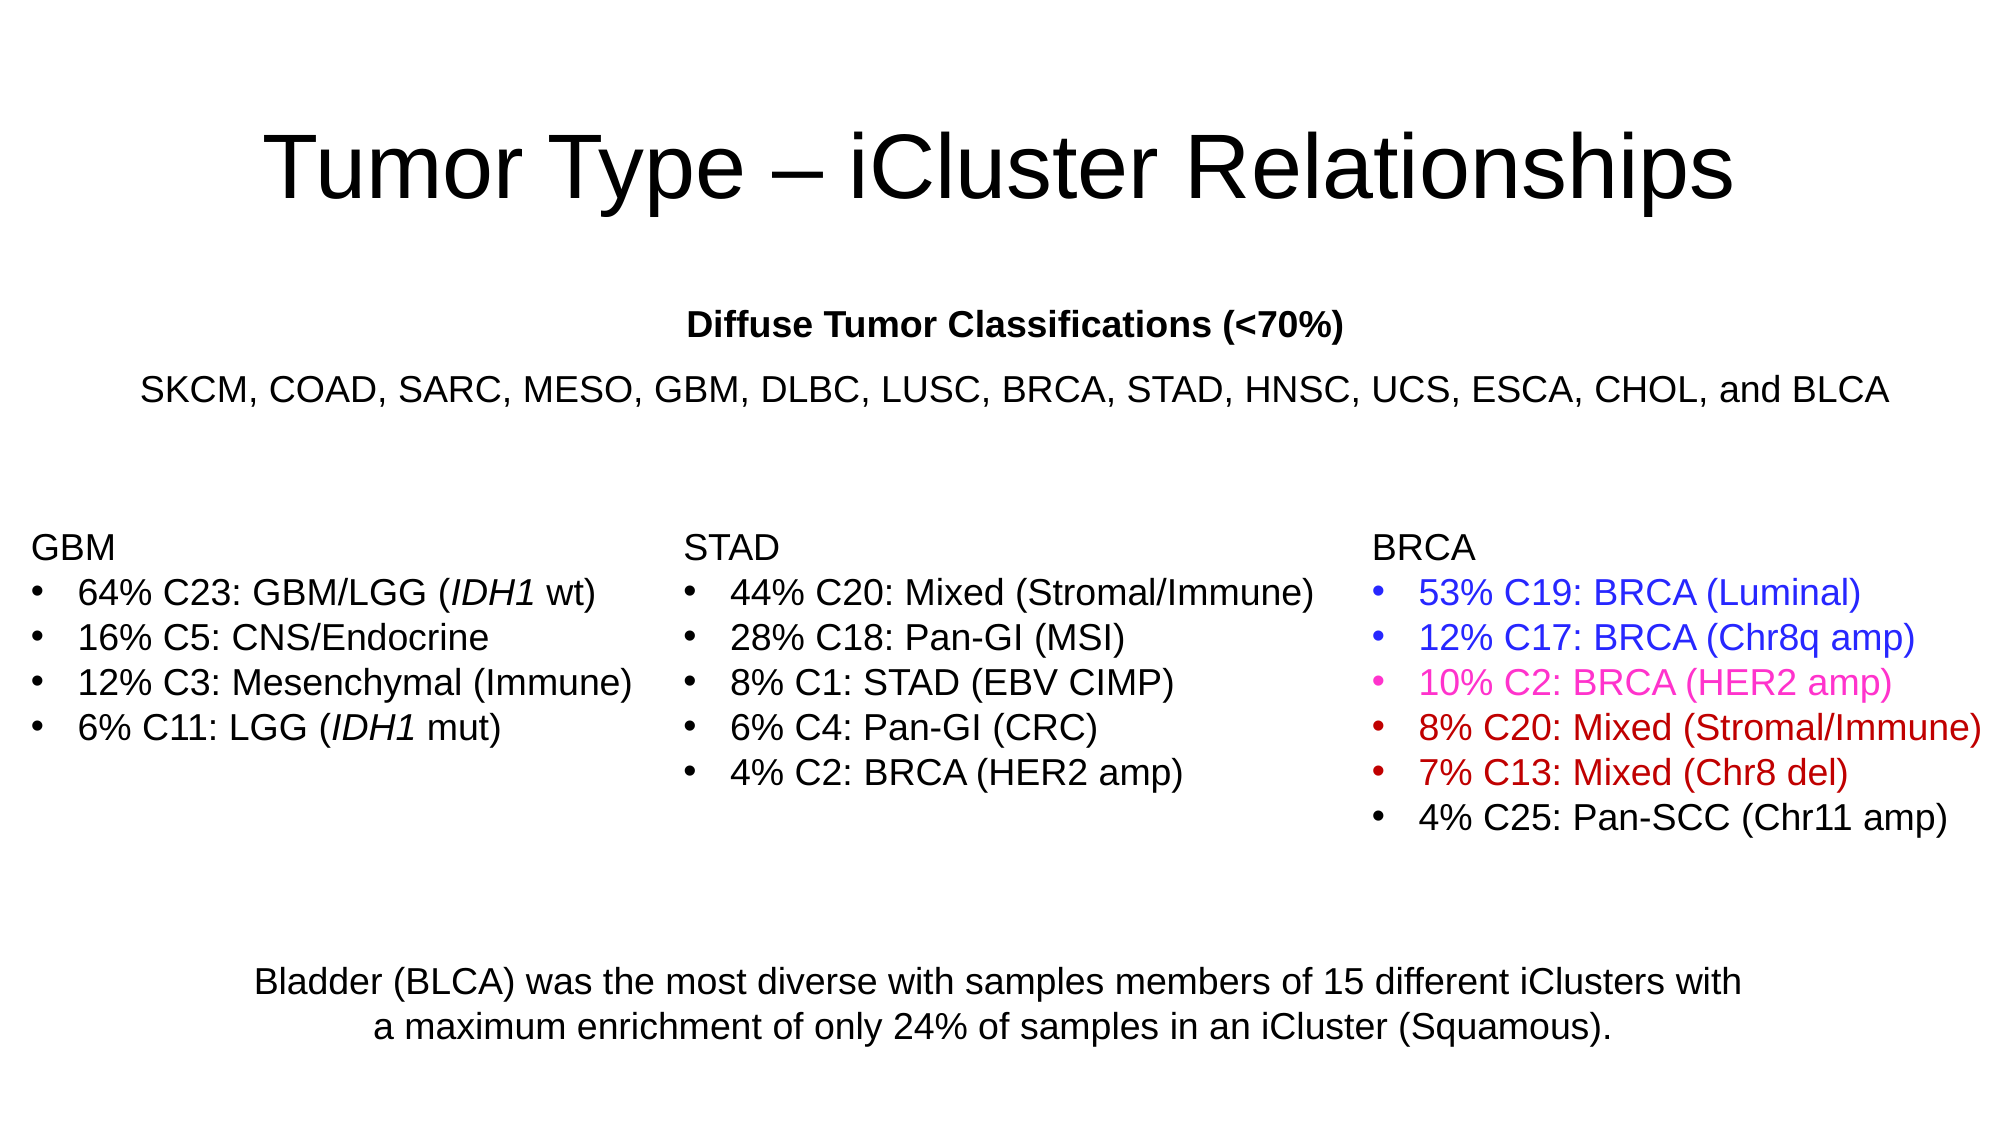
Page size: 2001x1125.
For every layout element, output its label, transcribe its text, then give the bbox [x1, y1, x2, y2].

text_box STAD 44% C20: Mixed (Stromal/Immune) 28% C18: Pan-GI (MSI) 8% C1: STAD (EBV CIMP) 6% C4: Pan-GI (CRC) 4% C2: BRCA (HER2 amp) [668, 515, 1330, 801]
title Tumor Type – iCluster Relationships [137, 59, 1863, 278]
text_box BRCA 53% C19: BRCA (Luminal) 12% C17: BRCA (Chr8q amp) 10% C2: BRCA (HER2 amp) 8% C20: Mixed (Stromal/Immune) 7% C13: Mixed (Chr8 del) 4% C25: Pan-SCC (Chr11 amp) [1357, 515, 1998, 891]
text_box GBM 64% C23: GBM/LGG (IDH1 wt) 16% C5: CNS/Endocrine 12% C3: Mesenchymal (Immune) 6% C11: LGG (IDH1 mut) [16, 515, 649, 846]
text_box Diffuse Tumor Classifications (<70%) SKCM, COAD, SARC, MESO, GBM, DLBC, LUSC, BRCA, STAD, HNSC, UCS, ESCA, CHOL, and BLCA [95, 292, 1936, 418]
text_box Bladder (BLCA) was the most diverse with samples members of 15 different iClusters with a maximum enrichment of only 24% of samples in an iCluster (Squamous). [236, 949, 1761, 1055]
